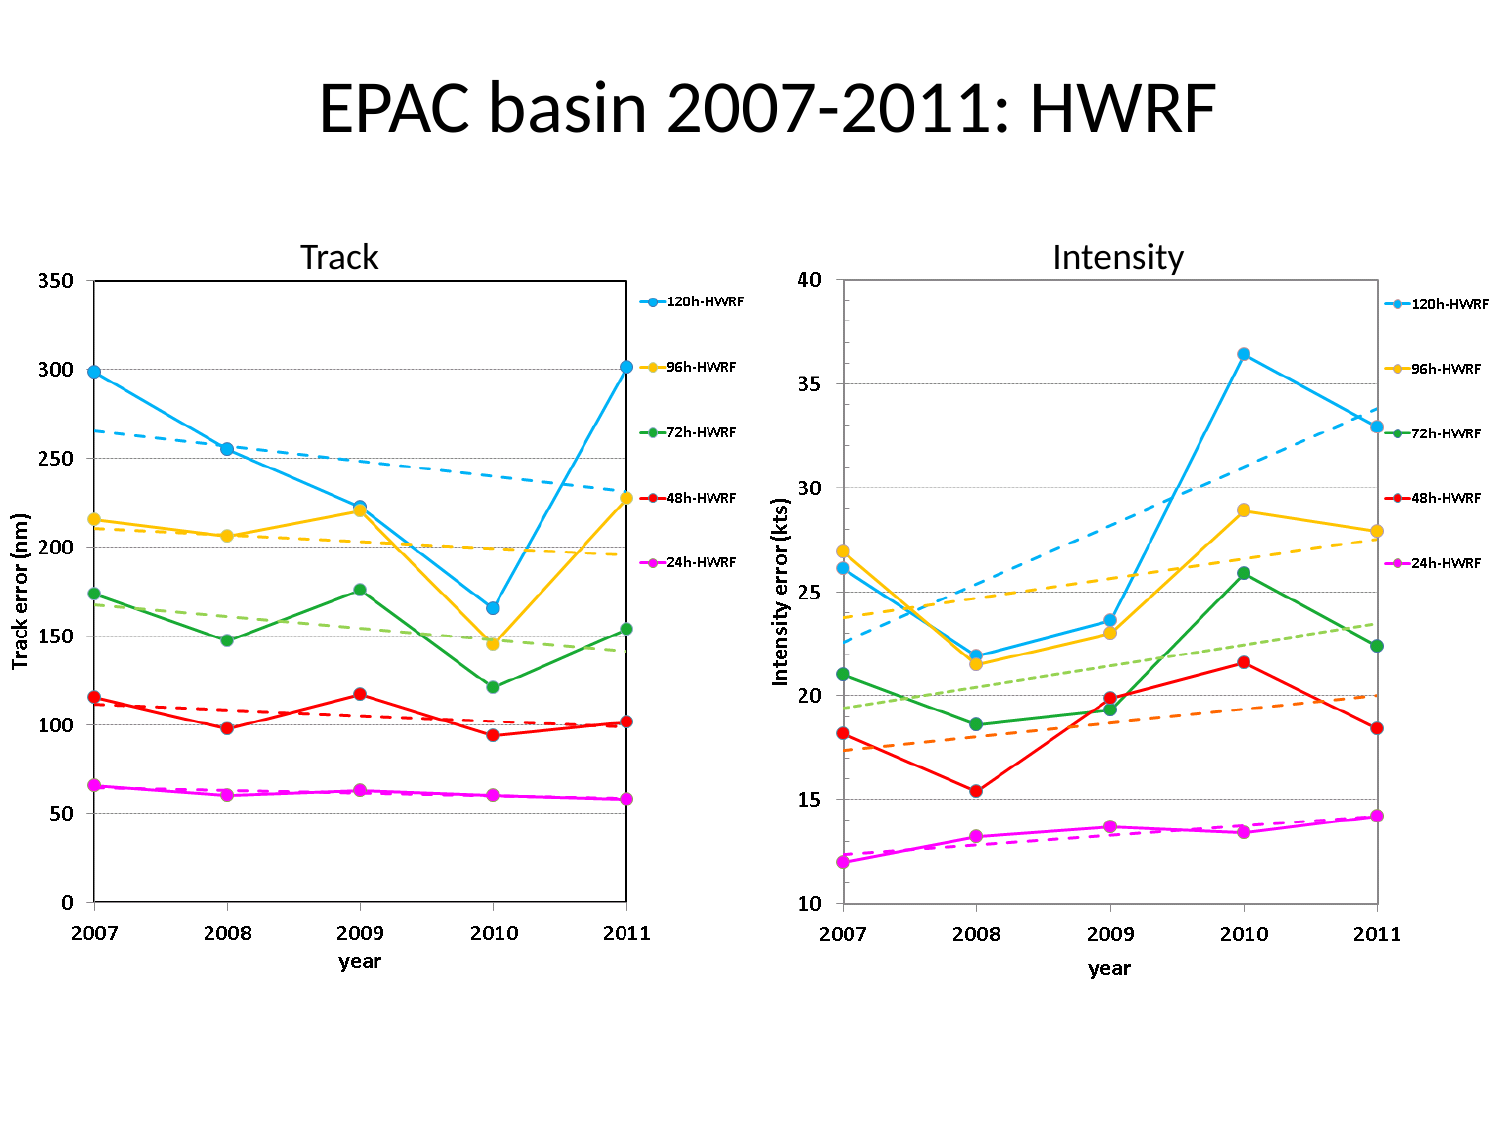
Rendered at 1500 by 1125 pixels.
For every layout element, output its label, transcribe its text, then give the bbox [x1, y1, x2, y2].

text_box EPAC basin 2007-2011: HWRF [274, 49, 1263, 155]
picture [0, 255, 1500, 988]
text_box Intensity [962, 224, 1275, 264]
text_box Track [187, 224, 500, 254]
